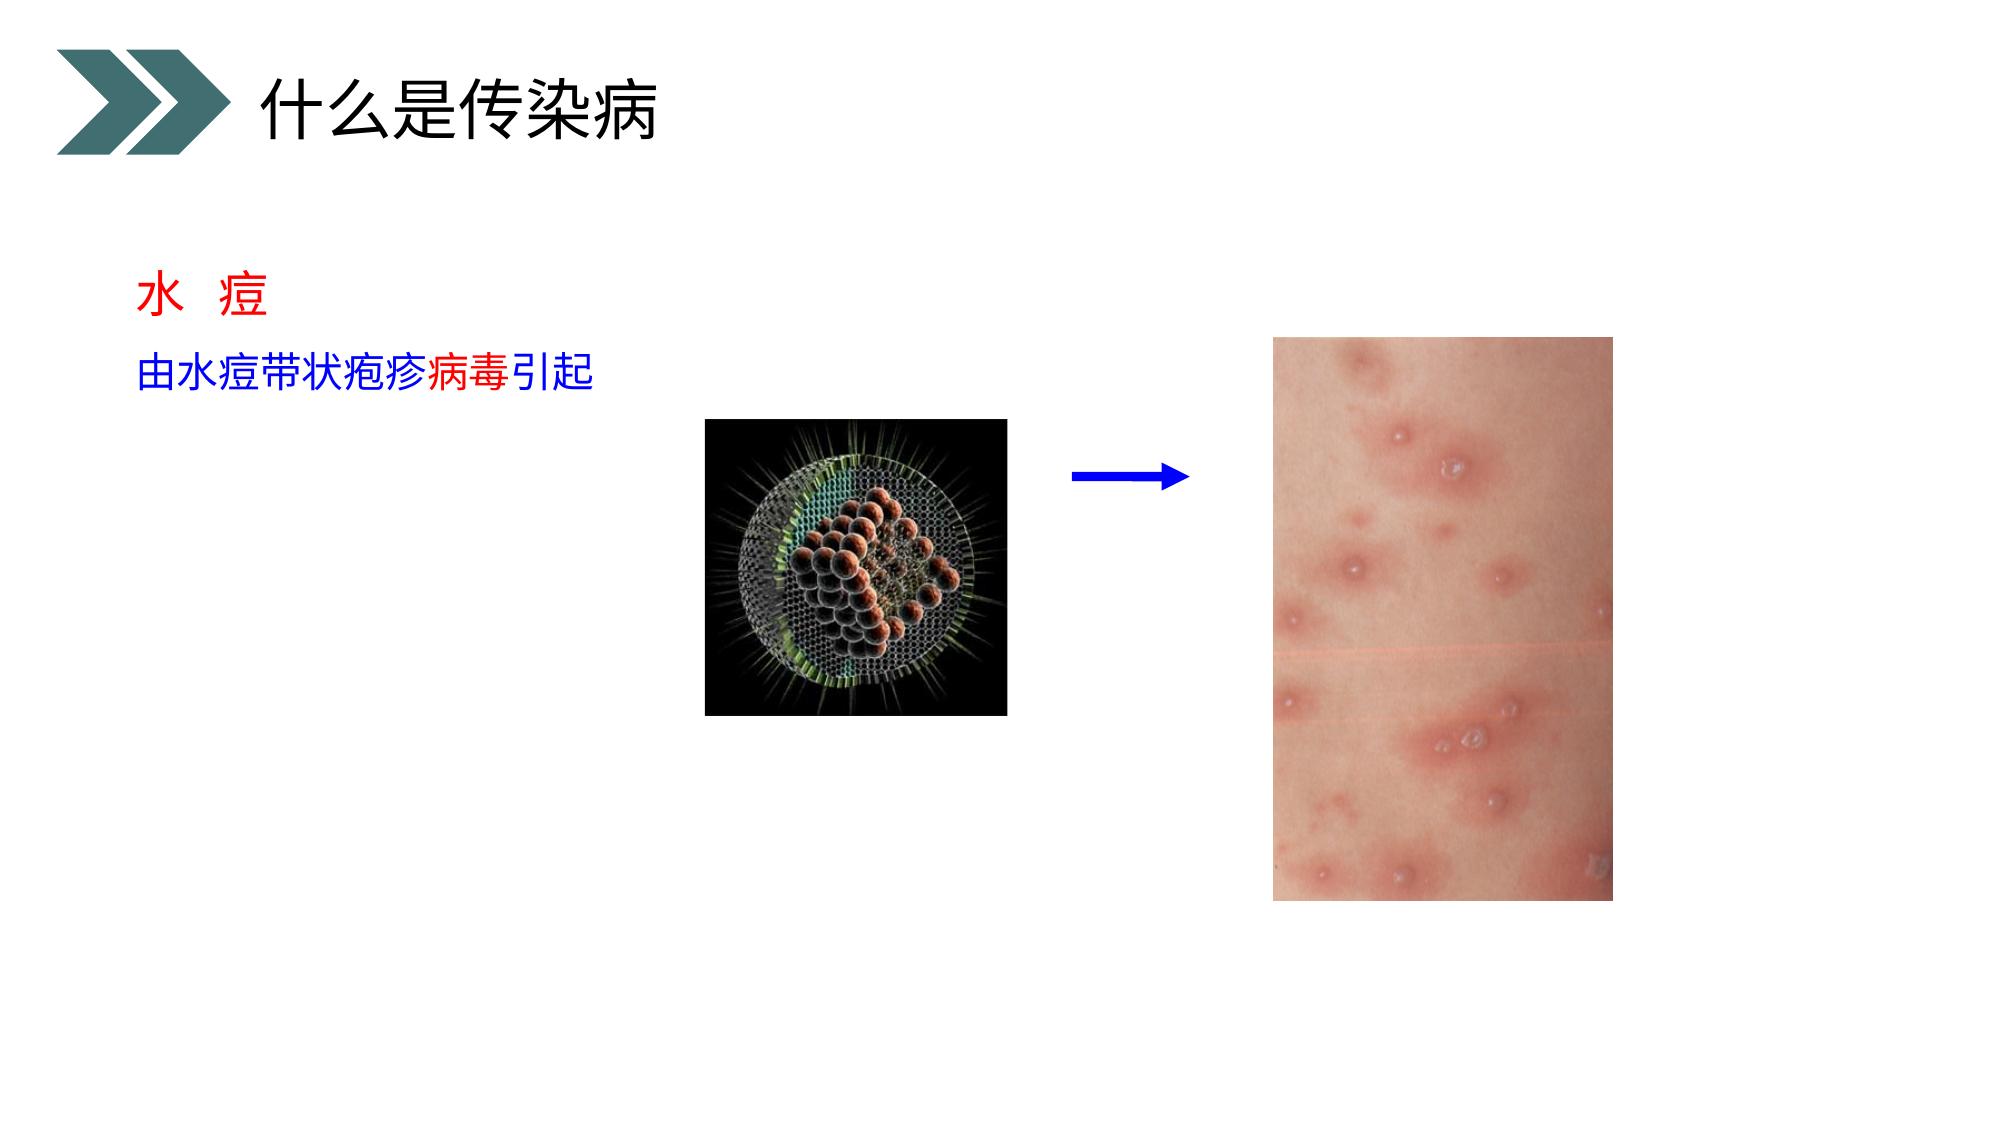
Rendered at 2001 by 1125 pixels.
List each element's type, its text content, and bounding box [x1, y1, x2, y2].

text_box 由水痘带状疱疹病毒引起 [120, 338, 1184, 403]
picture [704, 419, 1008, 717]
text_box 水 痘 [120, 254, 407, 330]
text_box 什么是传染病 [243, 60, 675, 156]
text_box [1071, 470, 1190, 483]
picture [1273, 337, 1613, 901]
